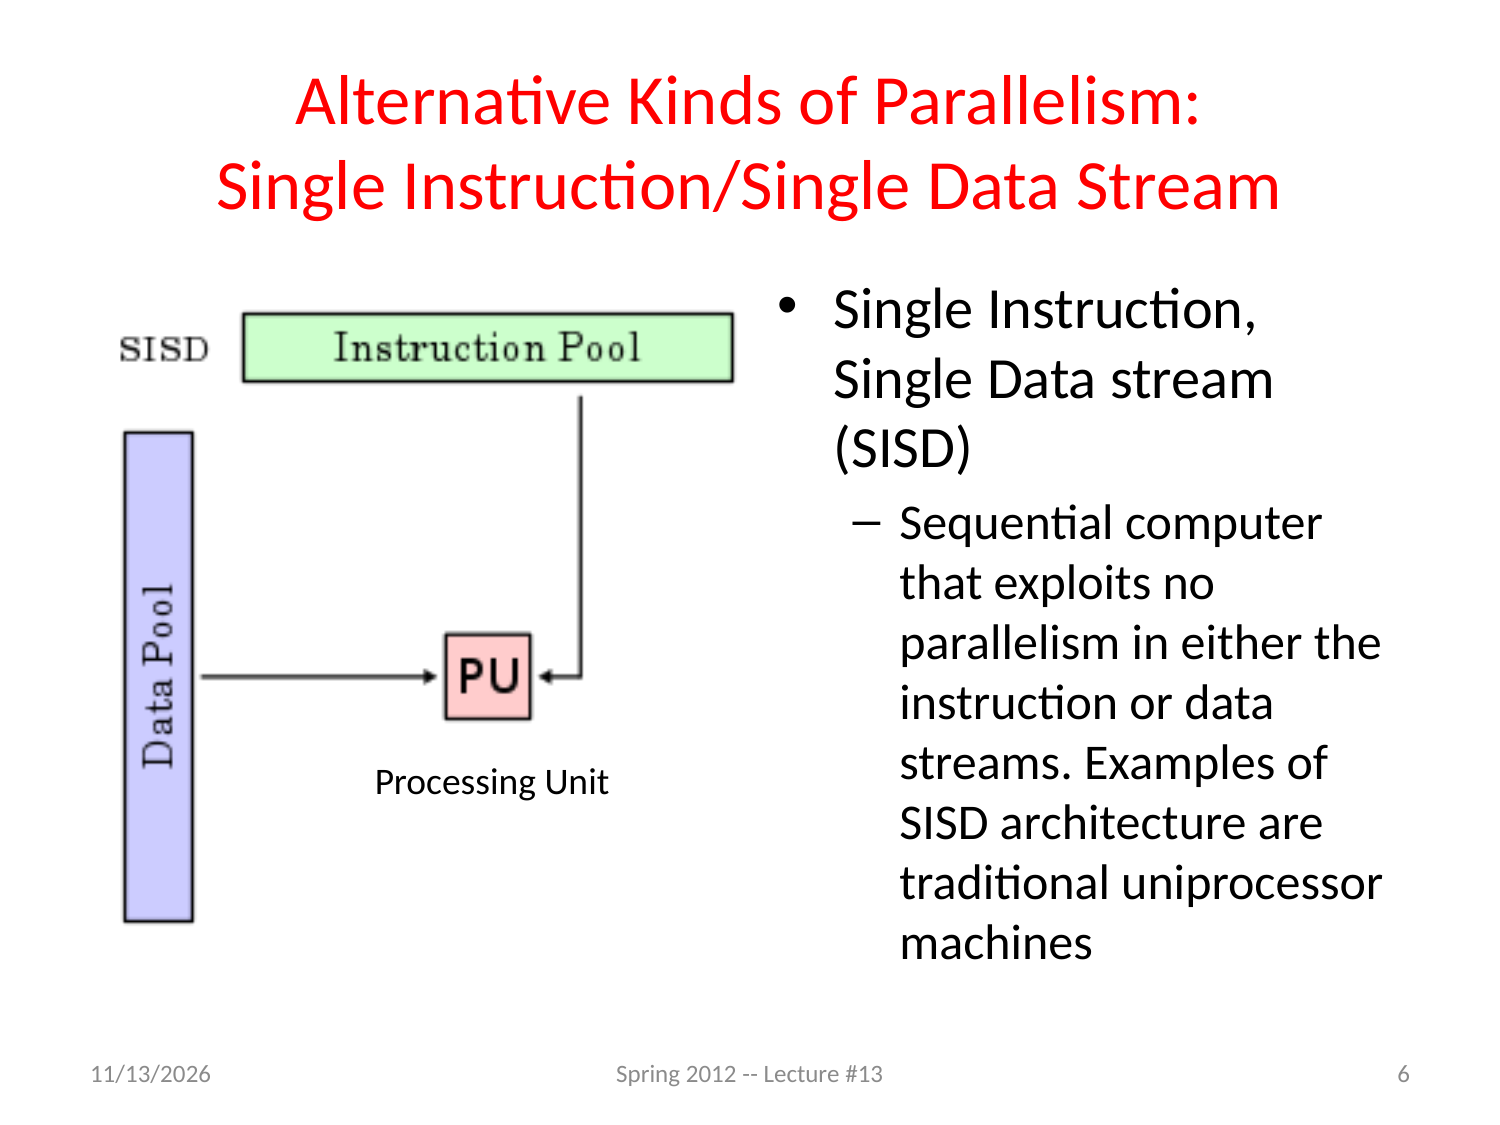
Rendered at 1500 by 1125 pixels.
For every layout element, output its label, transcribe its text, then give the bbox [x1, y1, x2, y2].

picture [92, 281, 767, 956]
footer Spring 2012 -- Lecture #13 [512, 1042, 988, 1103]
list Single Instruction, Single Data stream (SISD) Sequential computer that exploits no parallelism in either the instruction or data streams. Examples of SISD architecture are traditional uniprocessor machines [762, 262, 1425, 1005]
title Alternative Kinds of Parallelism: Single Instruction/Single Data Stream [75, 45, 1425, 233]
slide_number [75, 1042, 425, 1103]
slide_number 6 [1074, 1042, 1425, 1103]
